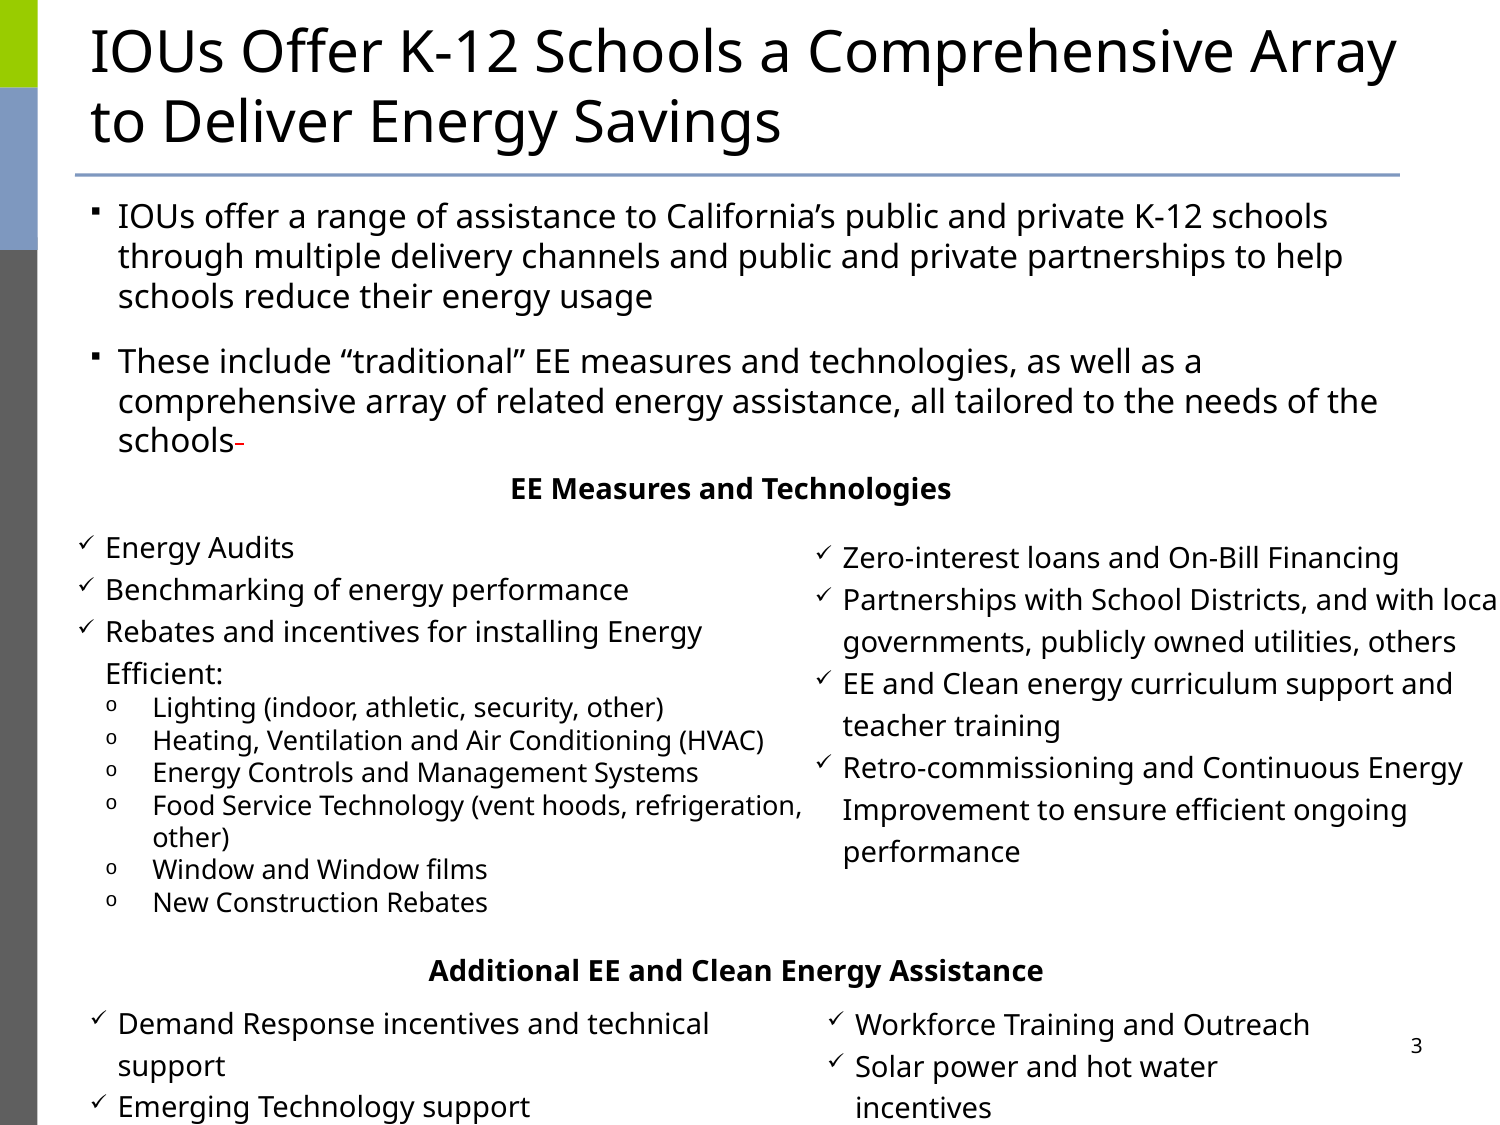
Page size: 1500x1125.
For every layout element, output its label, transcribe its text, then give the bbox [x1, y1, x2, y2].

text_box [74, 937, 1351, 1092]
list IOUs offer a range of assistance to California’s public and private K-12 schools through multiple delivery channels and public and private partnerships to help schools reduce their energy usage These include “traditional” EE measures and technologies, as well as a comprehensive array of related energy assistance, all tailored to the needs of the schools [75, 896, 1425, 931]
slide_number 3 [1087, 1024, 1438, 1101]
title IOUs Offer K-12 Schools a Comprehensive Array to Deliver Energy Savings [75, 82, 1425, 162]
list IOUs offer a range of assistance to California’s public and private K-12 schools through multiple delivery channels and public and private partnerships to help schools reduce their energy usage These include “traditional” EE measures and technologies, as well as a comprehensive array of related energy assistance, all tailored to the needs of the schools [75, 187, 1425, 461]
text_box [62, 462, 1500, 888]
